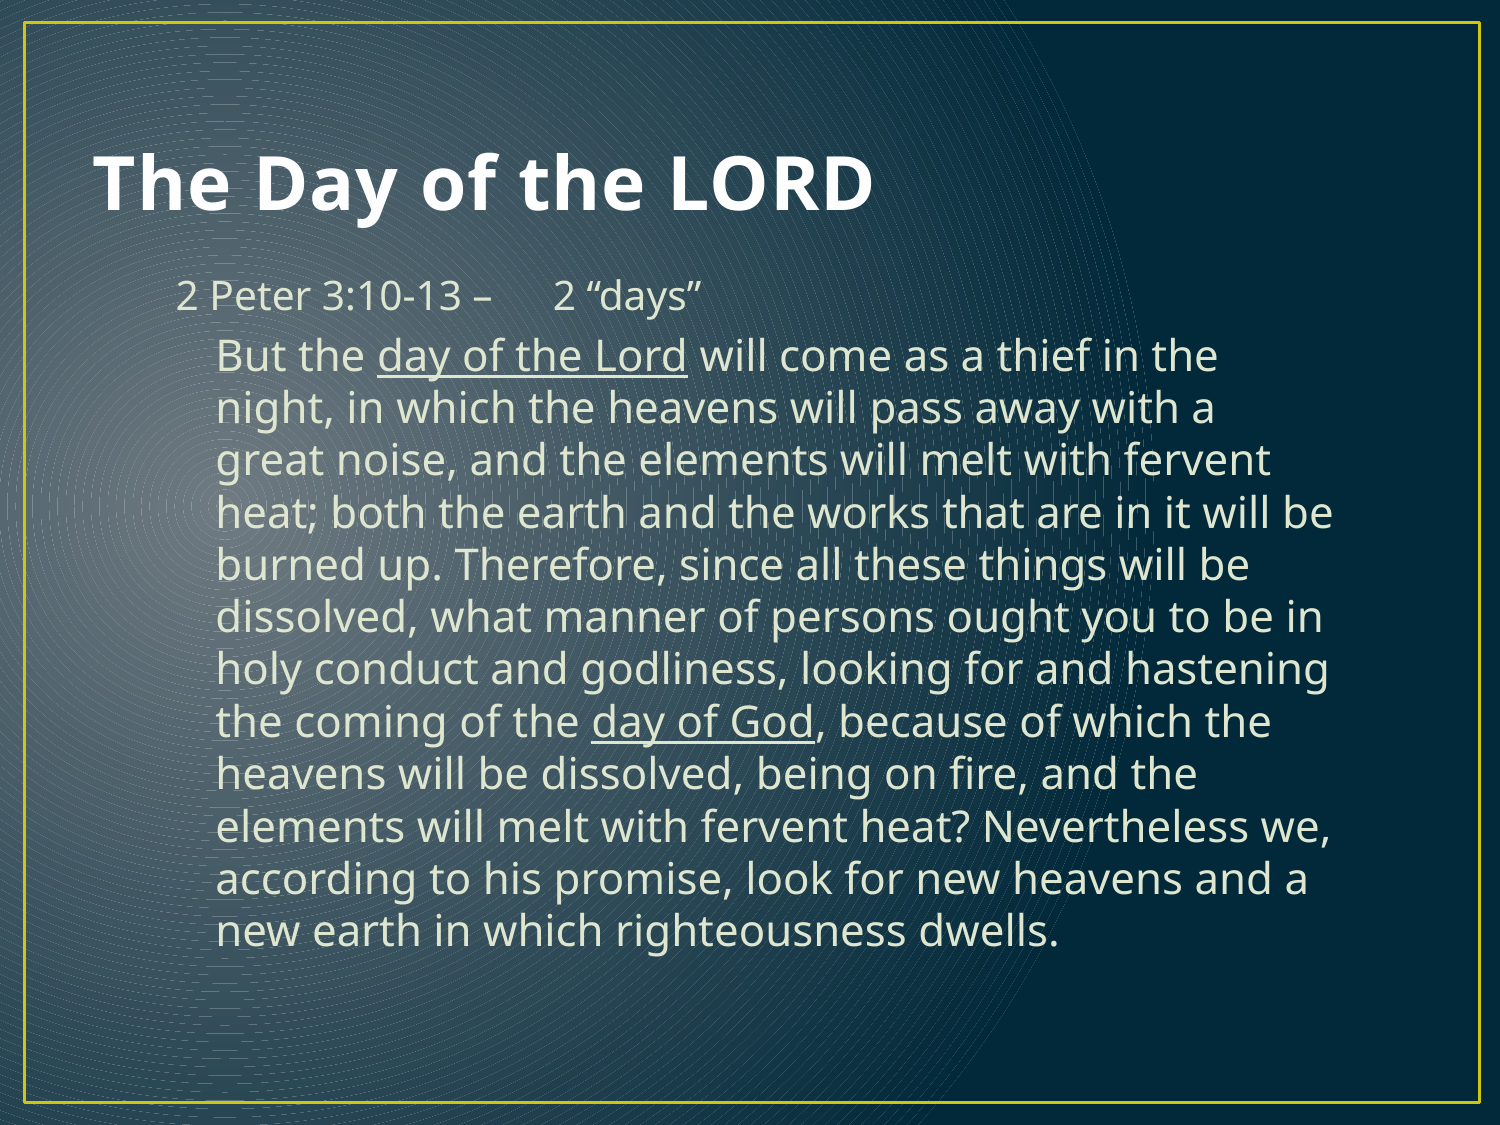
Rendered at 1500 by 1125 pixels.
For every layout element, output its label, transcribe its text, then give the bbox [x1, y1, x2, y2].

list 2 Peter 3:10-13 – 2 “days” But the day of the Lord will come as a thief in the night, in which the heavens will pass away with a great noise, and the elements will melt with fervent heat; both the earth and the works that are in it will be burned up. Therefore, since all these things will be dissolved, what manner of persons ought you to be in holy conduct and godliness, looking for and hastening the coming of the day of God, because of which the heavens will be dissolved, being on fire, and the elements will melt with fervent heat? Nevertheless we, according to his promise, look for new heavens and a new earth in which righteousness dwells. [160, 262, 1350, 1005]
title The Day of the LORD [77, 45, 1350, 233]
